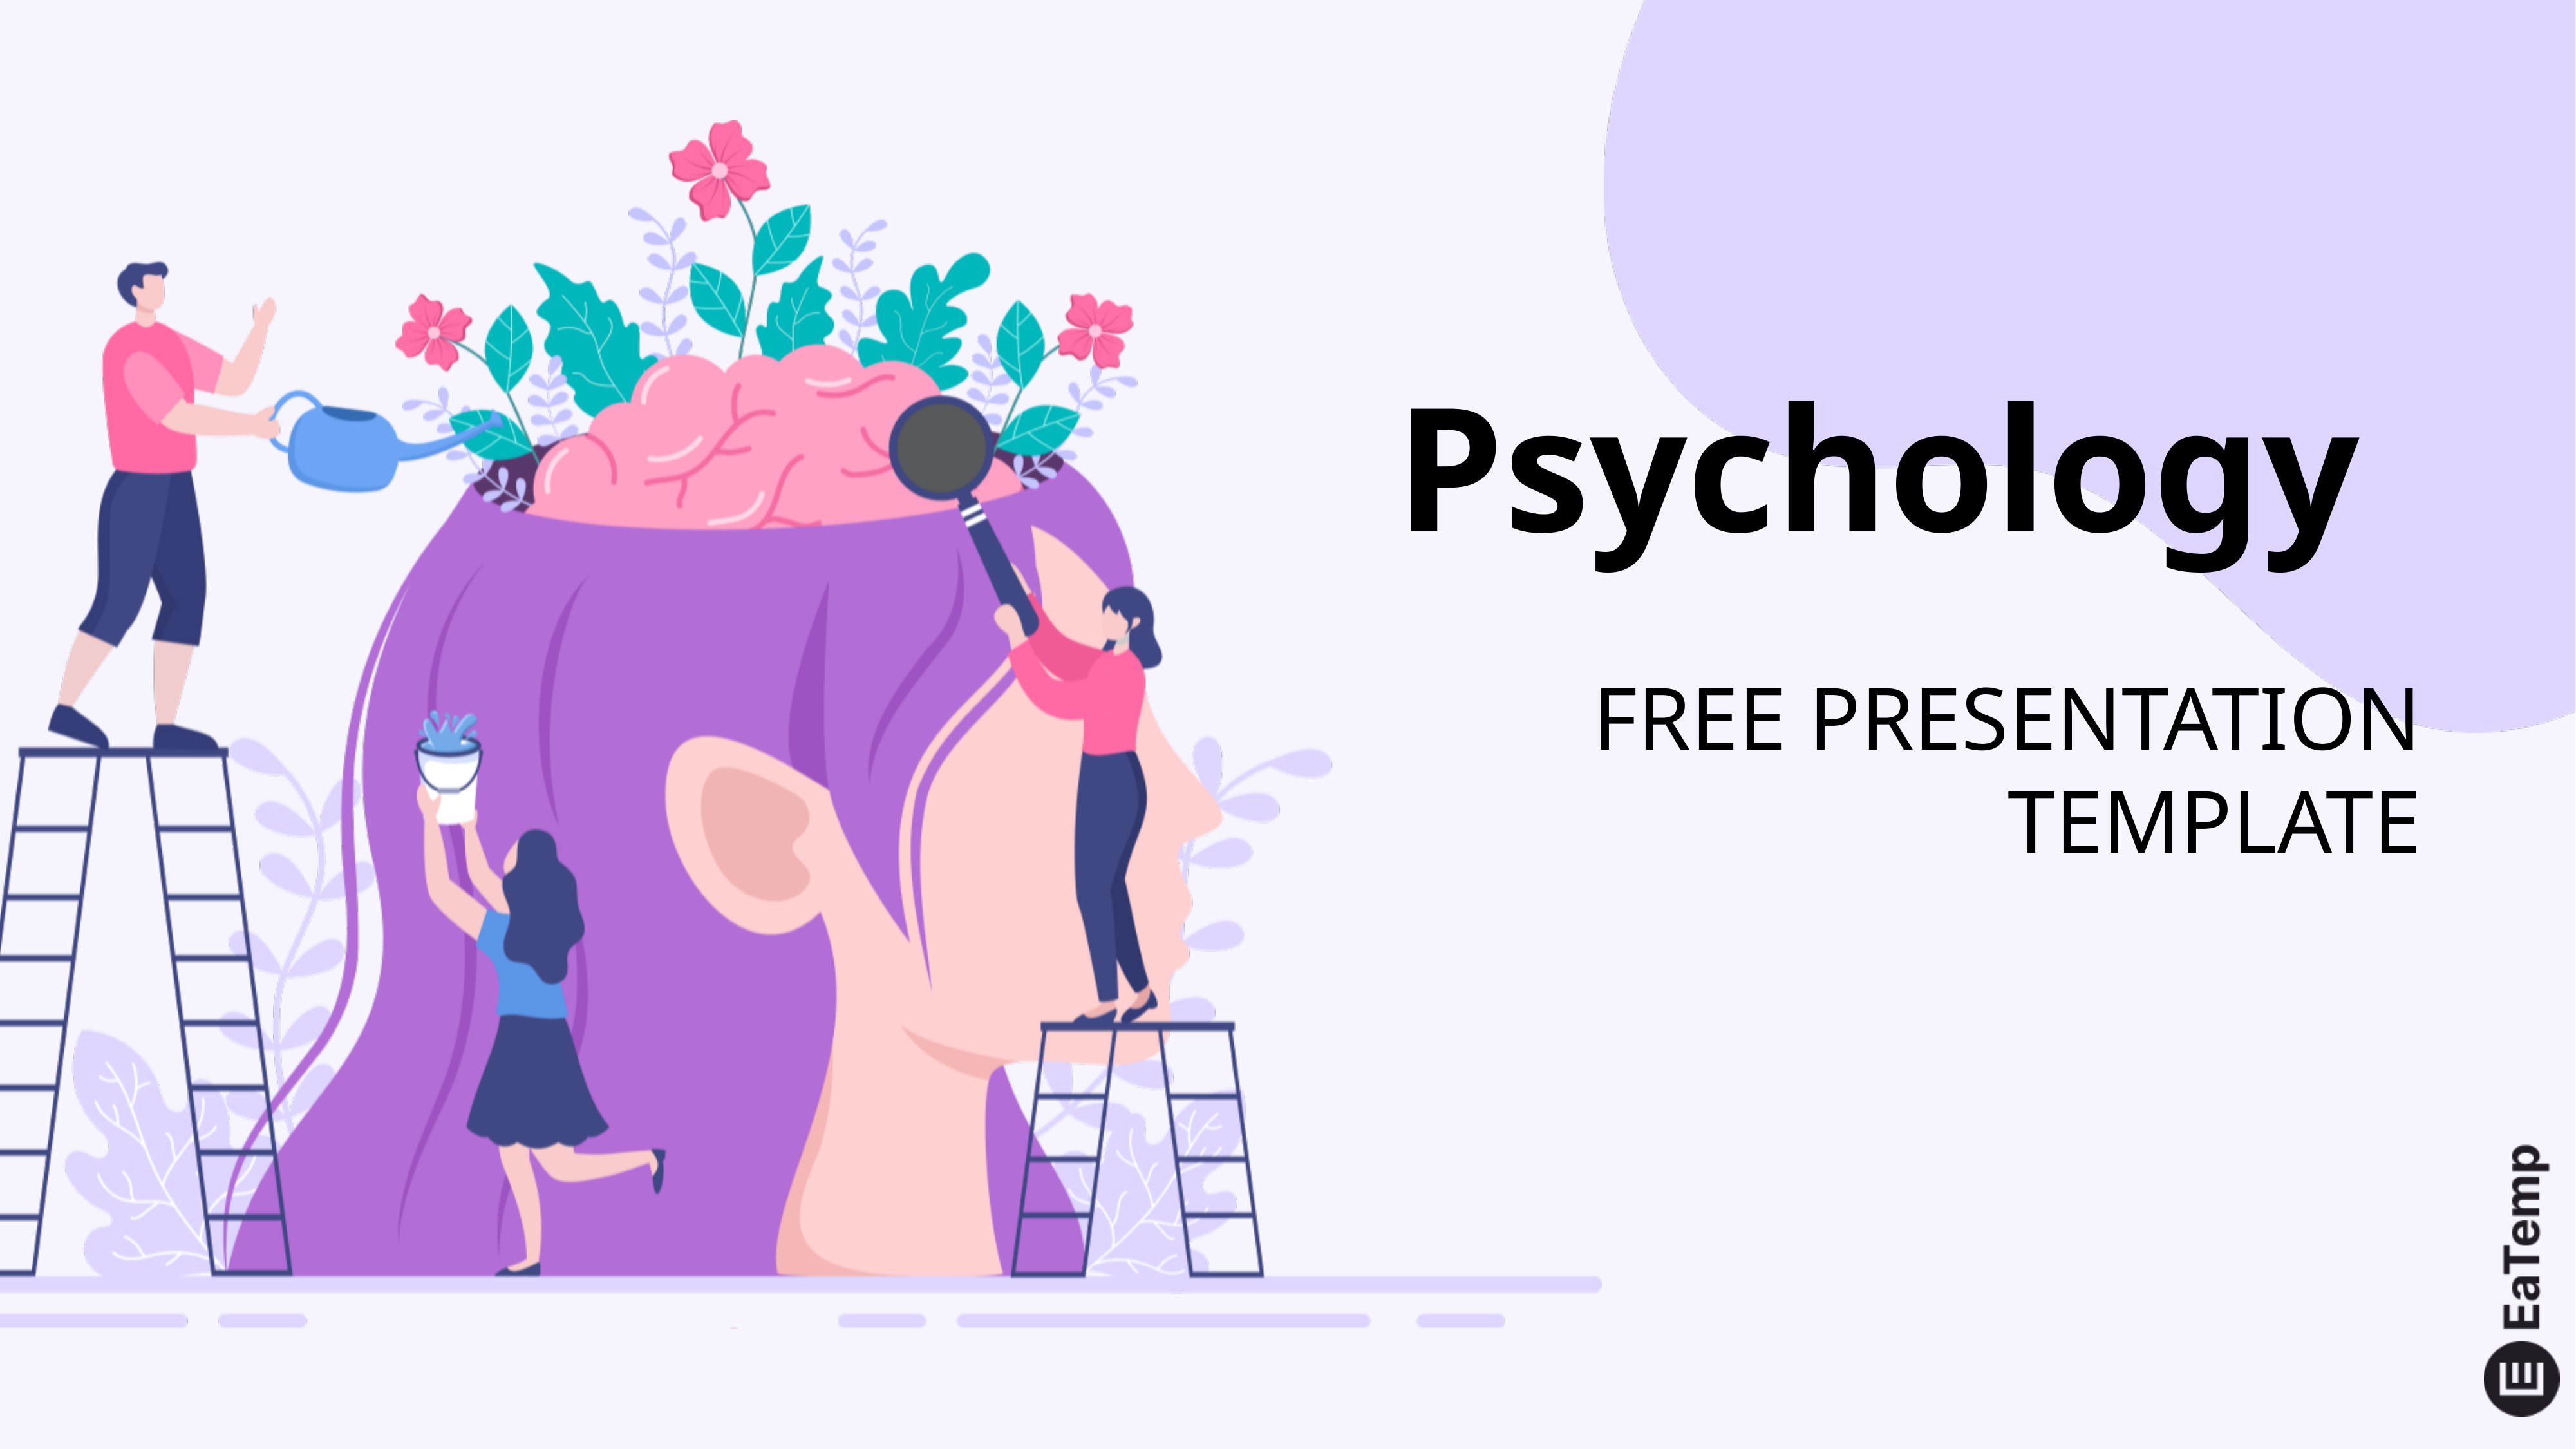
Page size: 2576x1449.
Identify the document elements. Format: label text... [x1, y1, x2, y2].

picture [0, 120, 1602, 1329]
text_box FREE PRESENTATION TEMPLATE [1605, 738, 2421, 951]
picture [2484, 1142, 2560, 1417]
picture [1604, 0, 2576, 733]
text_box [2468, 1110, 2576, 1449]
